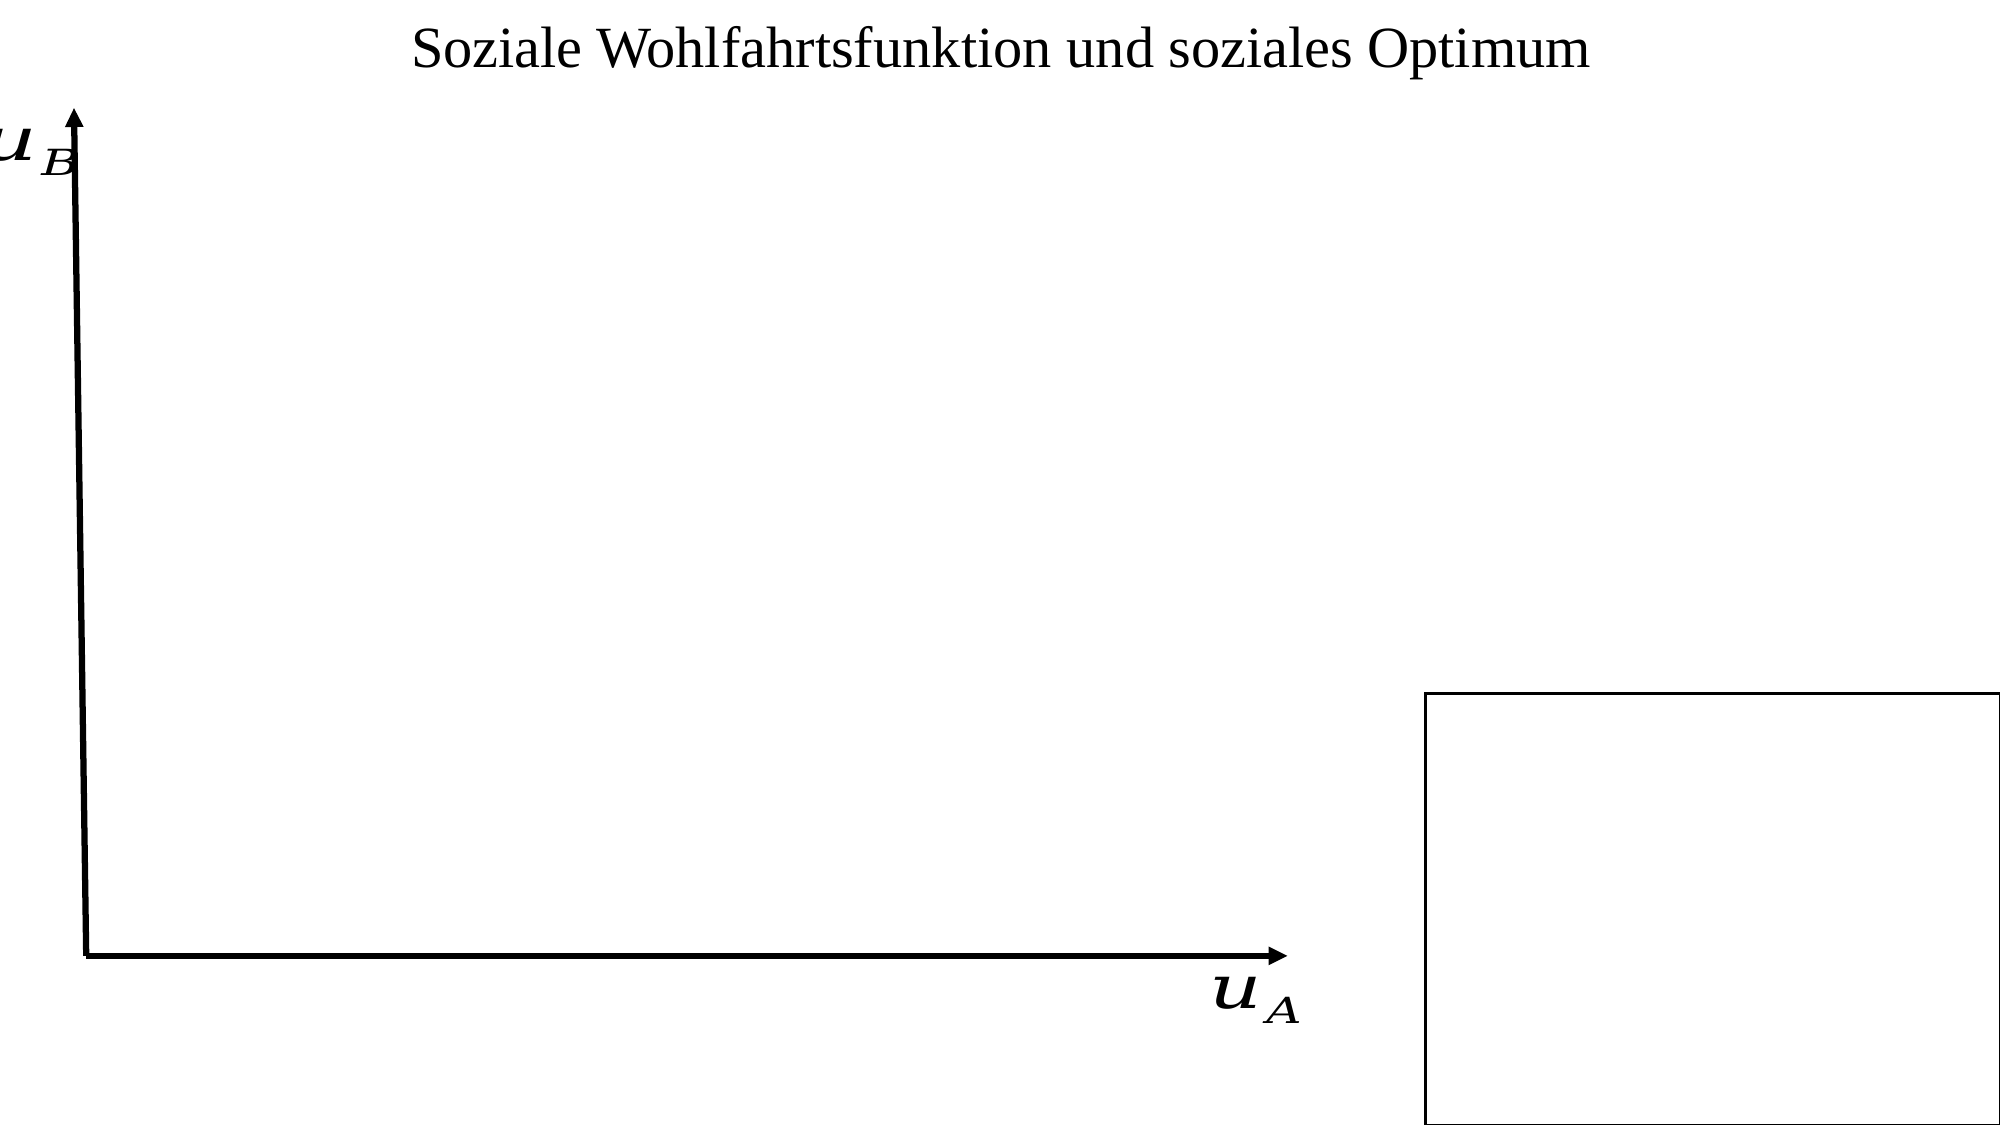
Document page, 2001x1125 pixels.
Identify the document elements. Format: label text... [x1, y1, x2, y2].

text_box [1424, 692, 2000, 1125]
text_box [73, 108, 1288, 956]
text_box Soziale Wohlfahrtsfunktion und soziales Optimum [3, 1, 2000, 91]
